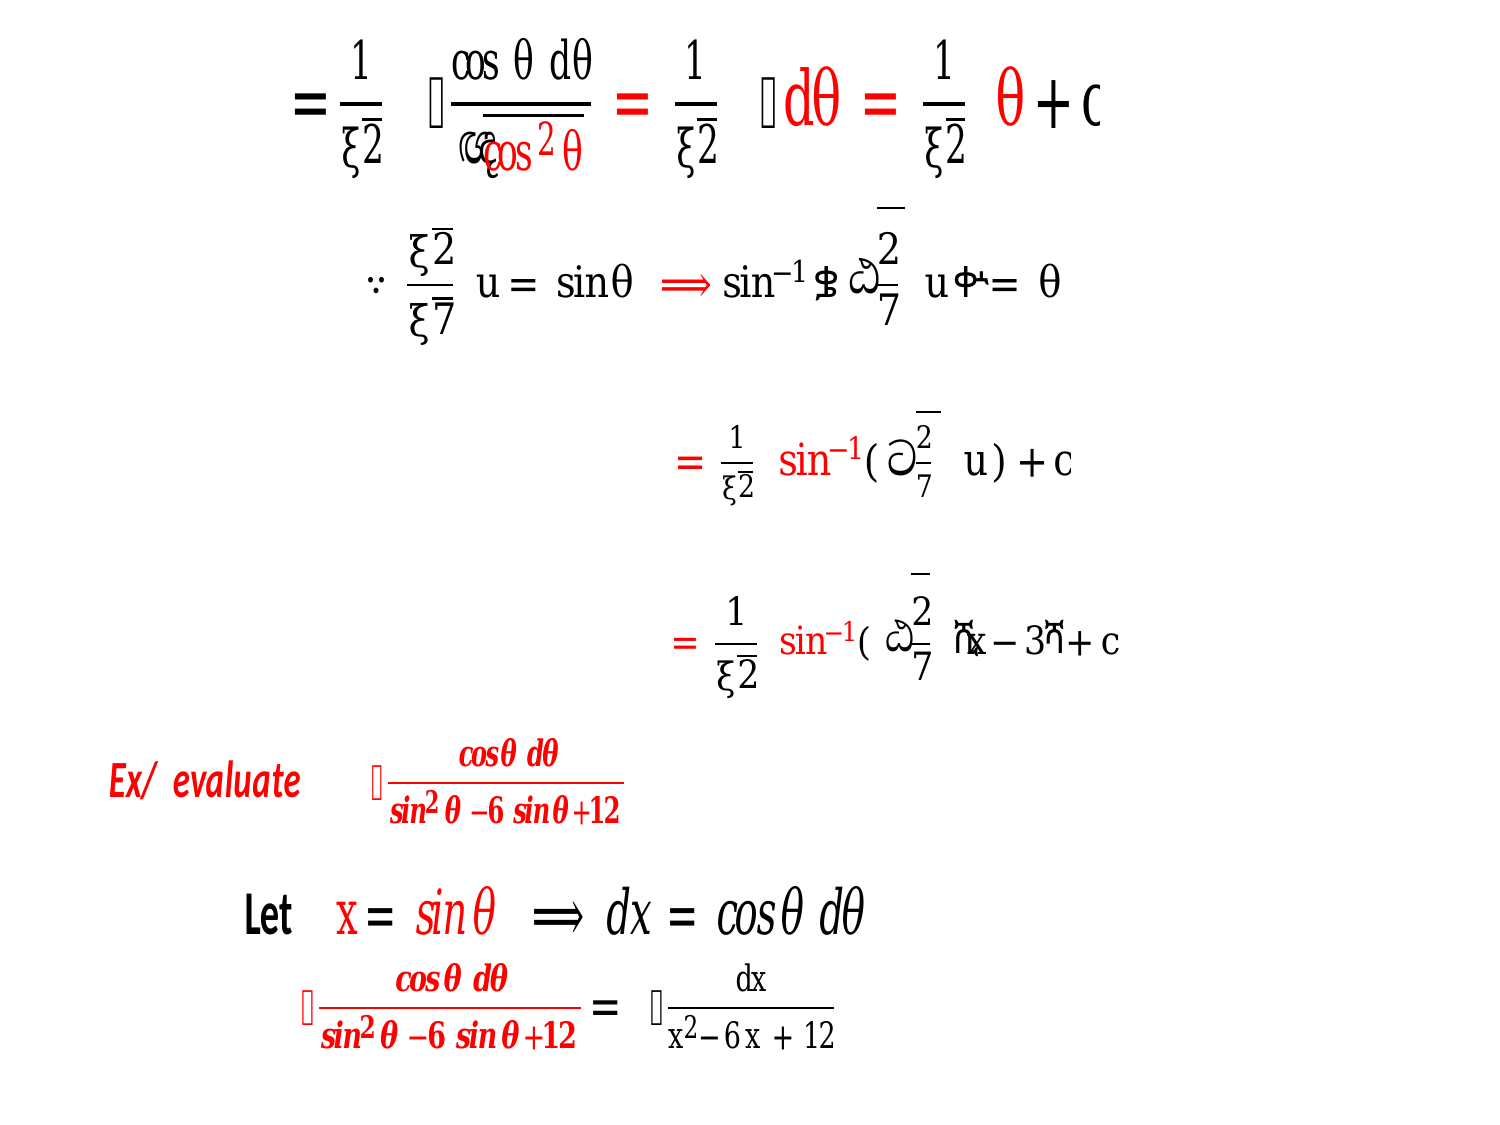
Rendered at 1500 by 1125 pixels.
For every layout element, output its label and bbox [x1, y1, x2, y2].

picture [156, 874, 1301, 1063]
picture [412, 566, 1376, 713]
picture [0, 37, 1246, 377]
picture [12, 404, 1071, 521]
picture [108, 737, 1071, 838]
